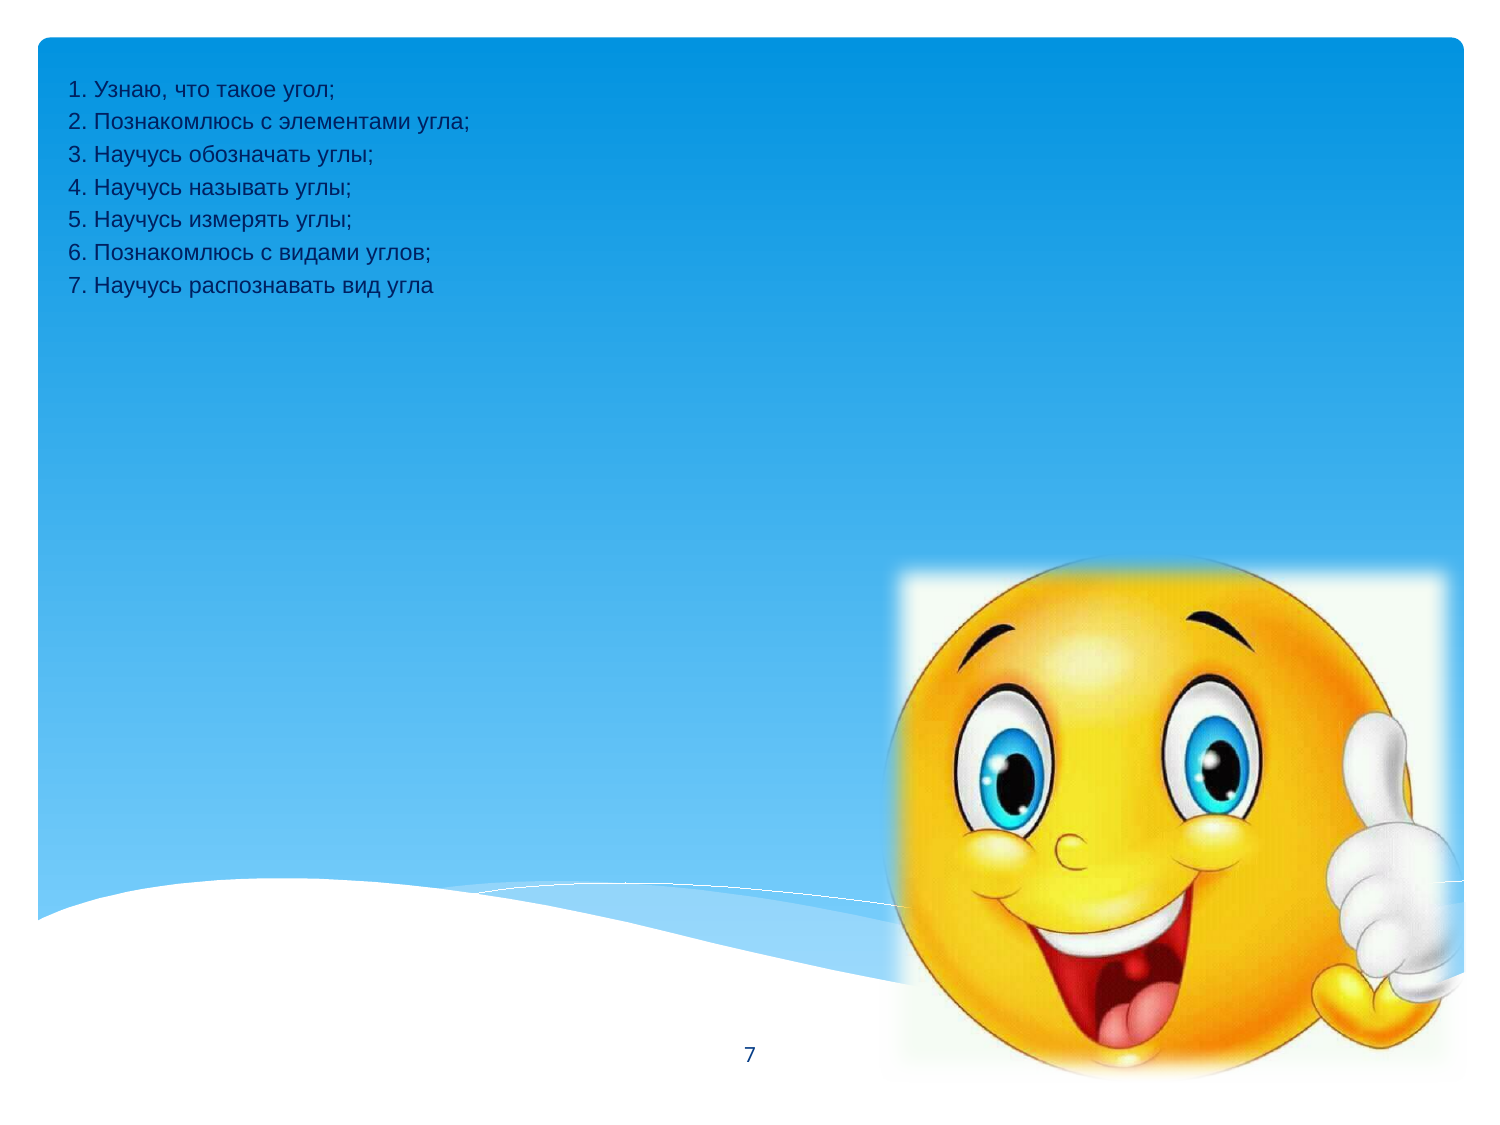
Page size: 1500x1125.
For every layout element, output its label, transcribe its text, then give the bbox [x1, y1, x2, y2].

subtitle 1. Узнаю, что такое угол; 2. Познакомлюсь с элементами угла; 3. Научусь обозначать углы; 4. Научусь называть углы; 5. Научусь измерять углы; 6. Познакомлюсь с видами углов; 7. Научусь распознавать вид угла [53, 66, 1104, 308]
slide_number 7 [654, 1025, 846, 1086]
picture [879, 551, 1467, 1083]
